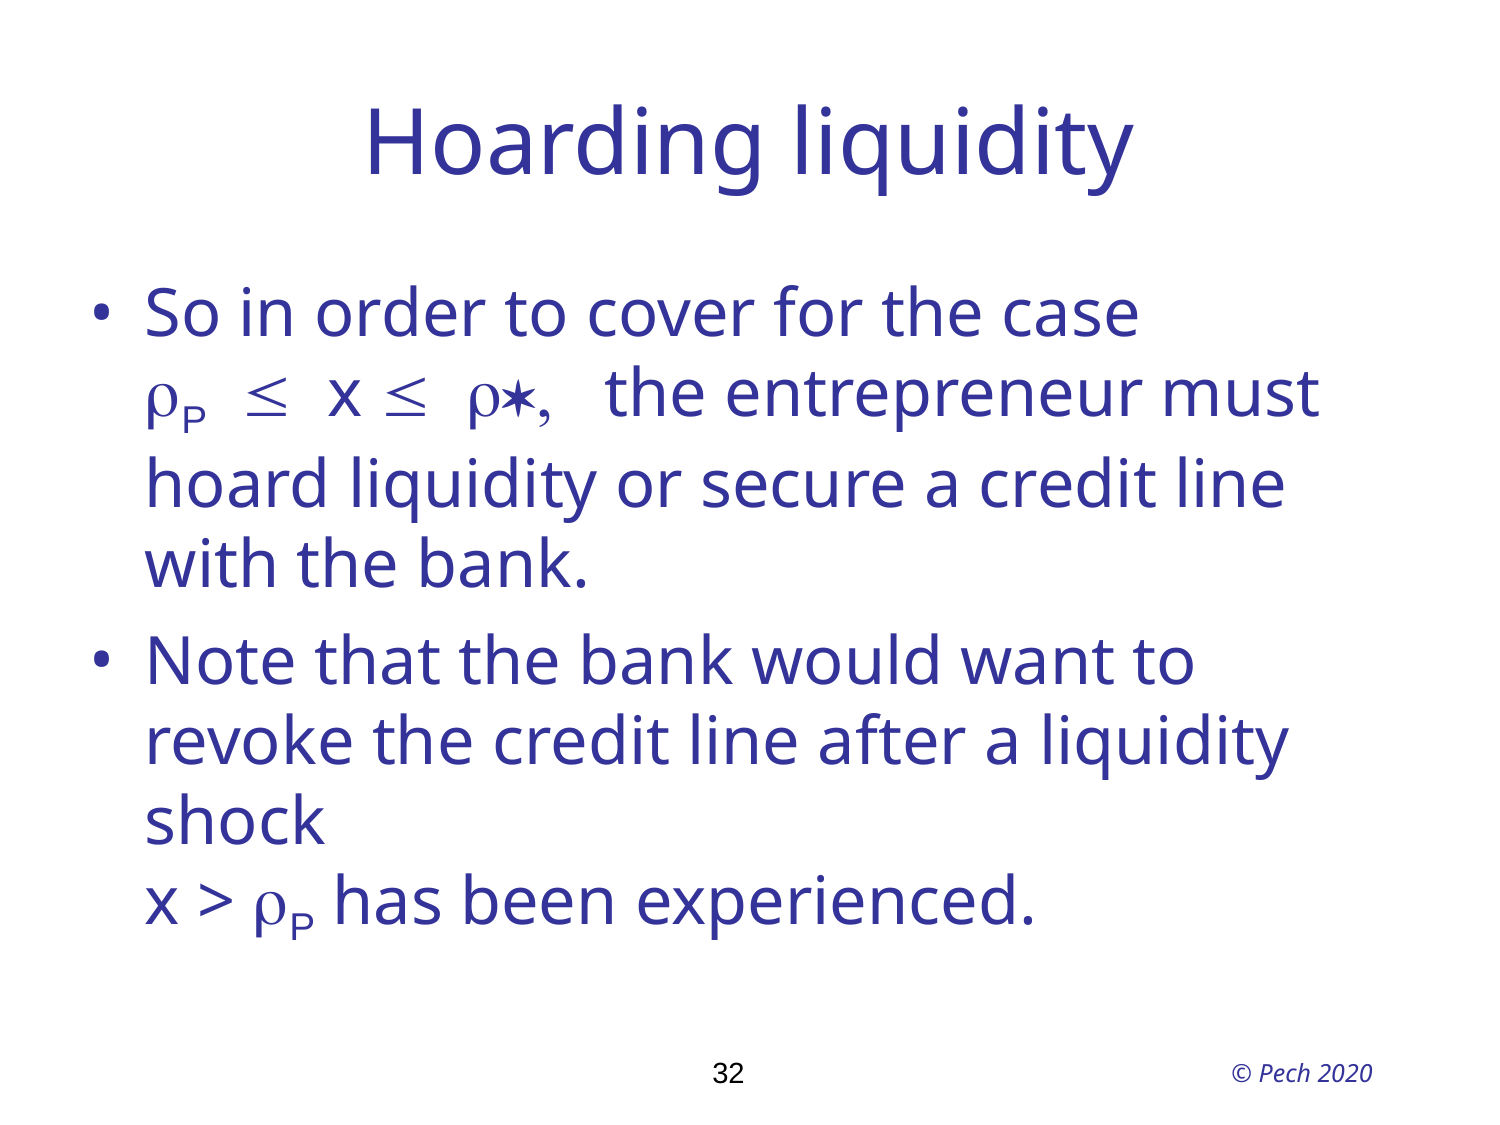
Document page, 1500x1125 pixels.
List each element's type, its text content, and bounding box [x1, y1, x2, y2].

title Hoarding liquidity [75, 45, 1424, 232]
list So in order to cover for the case rP  x  r*, the entrepreneur must hoard liquidity or secure a credit line with the bank. Note that the bank would want to revoke the credit line after a liquidity shock x > rP has been experienced. [75, 262, 1424, 1004]
slide_number 32 [553, 1046, 904, 1125]
